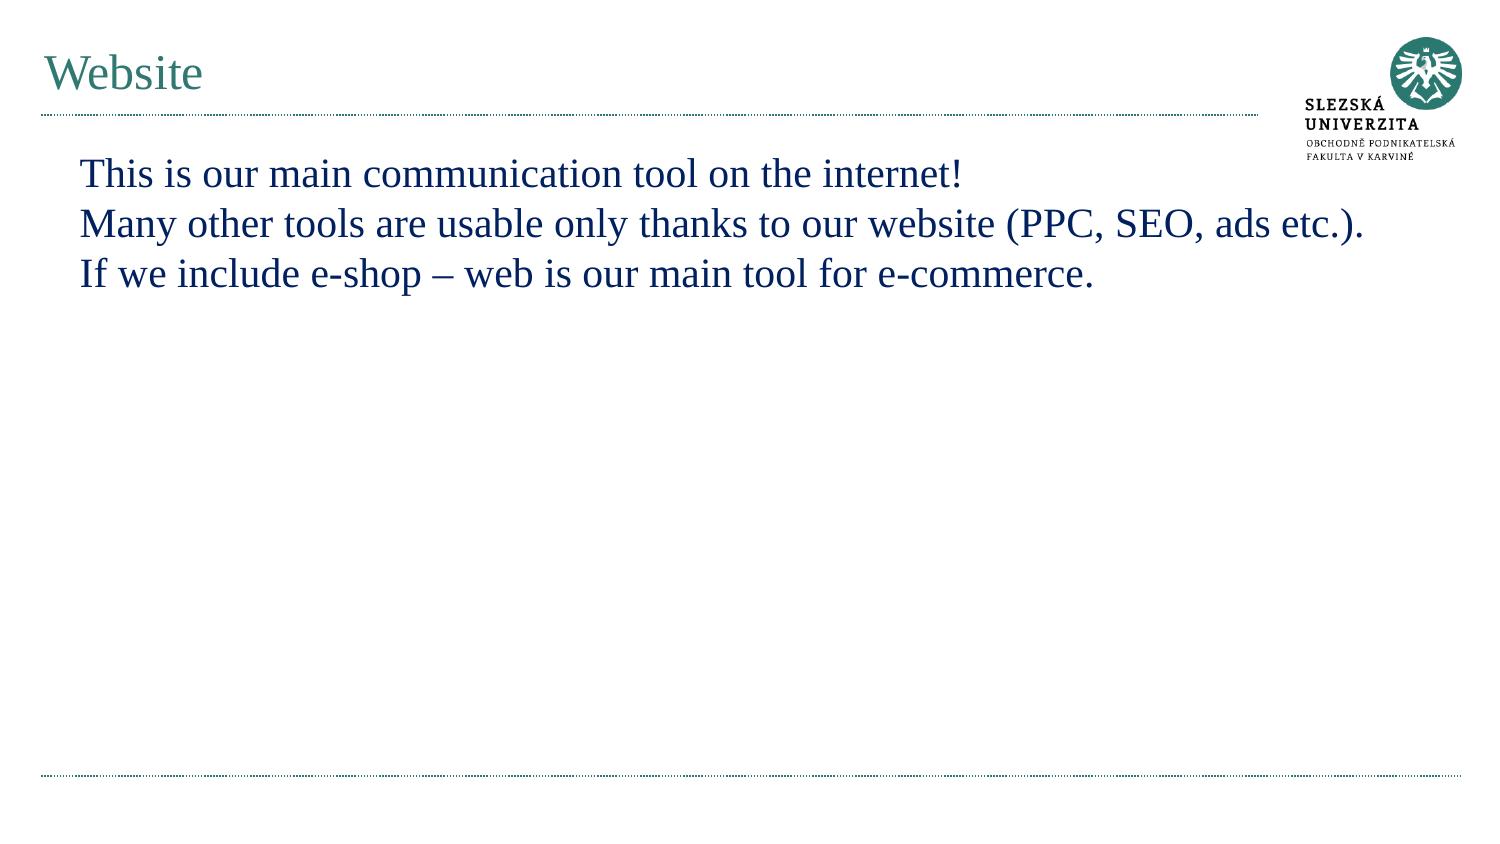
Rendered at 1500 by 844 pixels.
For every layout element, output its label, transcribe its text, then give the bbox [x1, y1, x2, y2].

picture [1305, 37, 1462, 160]
title Website [29, 32, 987, 116]
list This is our main communication tool on the internet! Many other tools are usable only thanks to our website (PPC, SEO, ads etc.). If we include e-shop – web is our main tool for e-commerce. [64, 138, 1424, 635]
